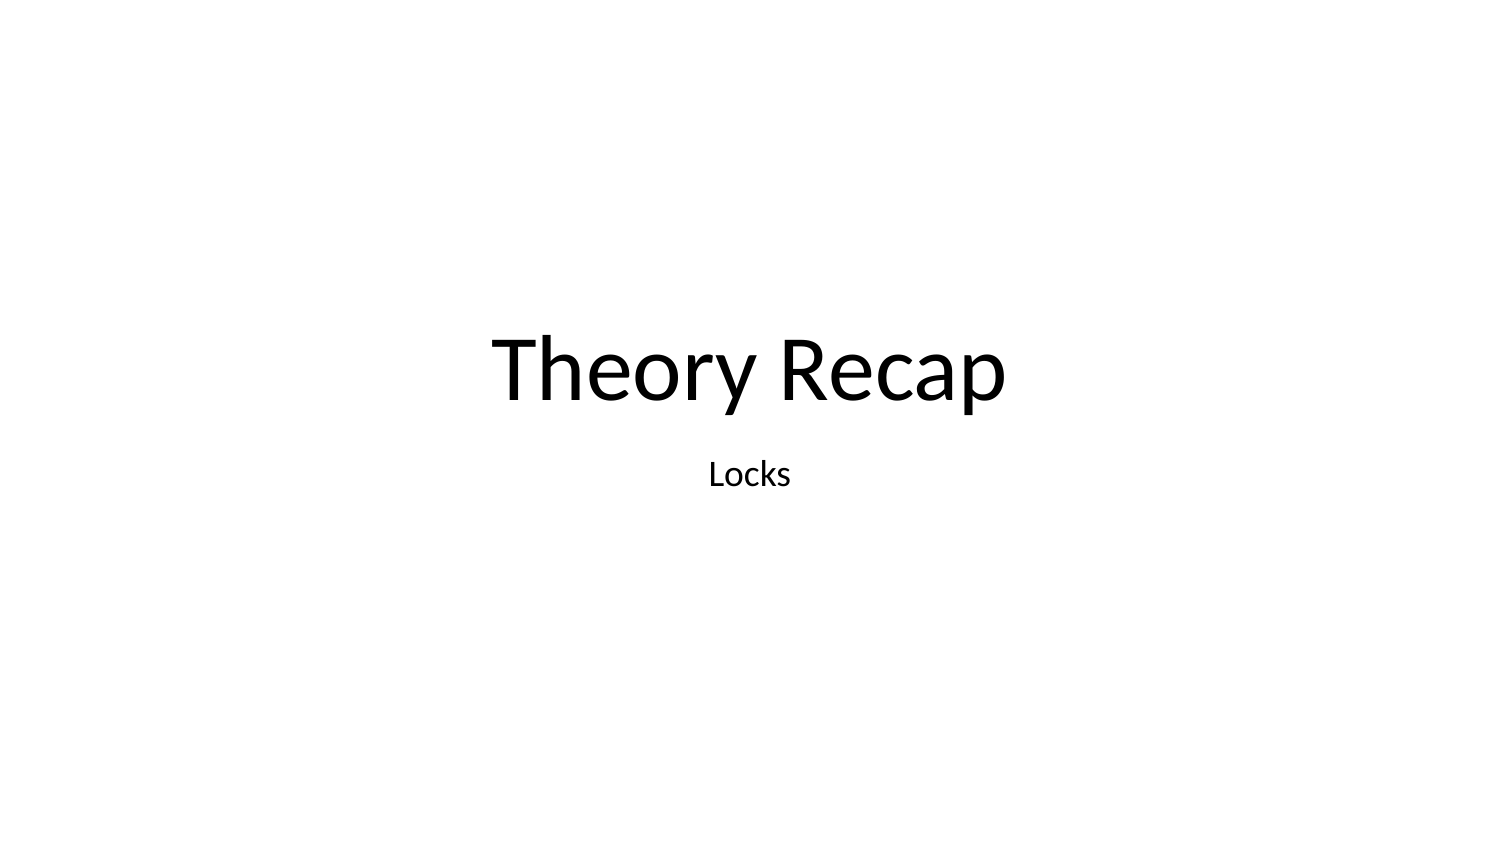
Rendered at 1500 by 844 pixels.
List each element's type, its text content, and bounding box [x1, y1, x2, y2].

subtitle Locks [187, 443, 1313, 647]
title Theory Recap [187, 138, 1313, 432]
